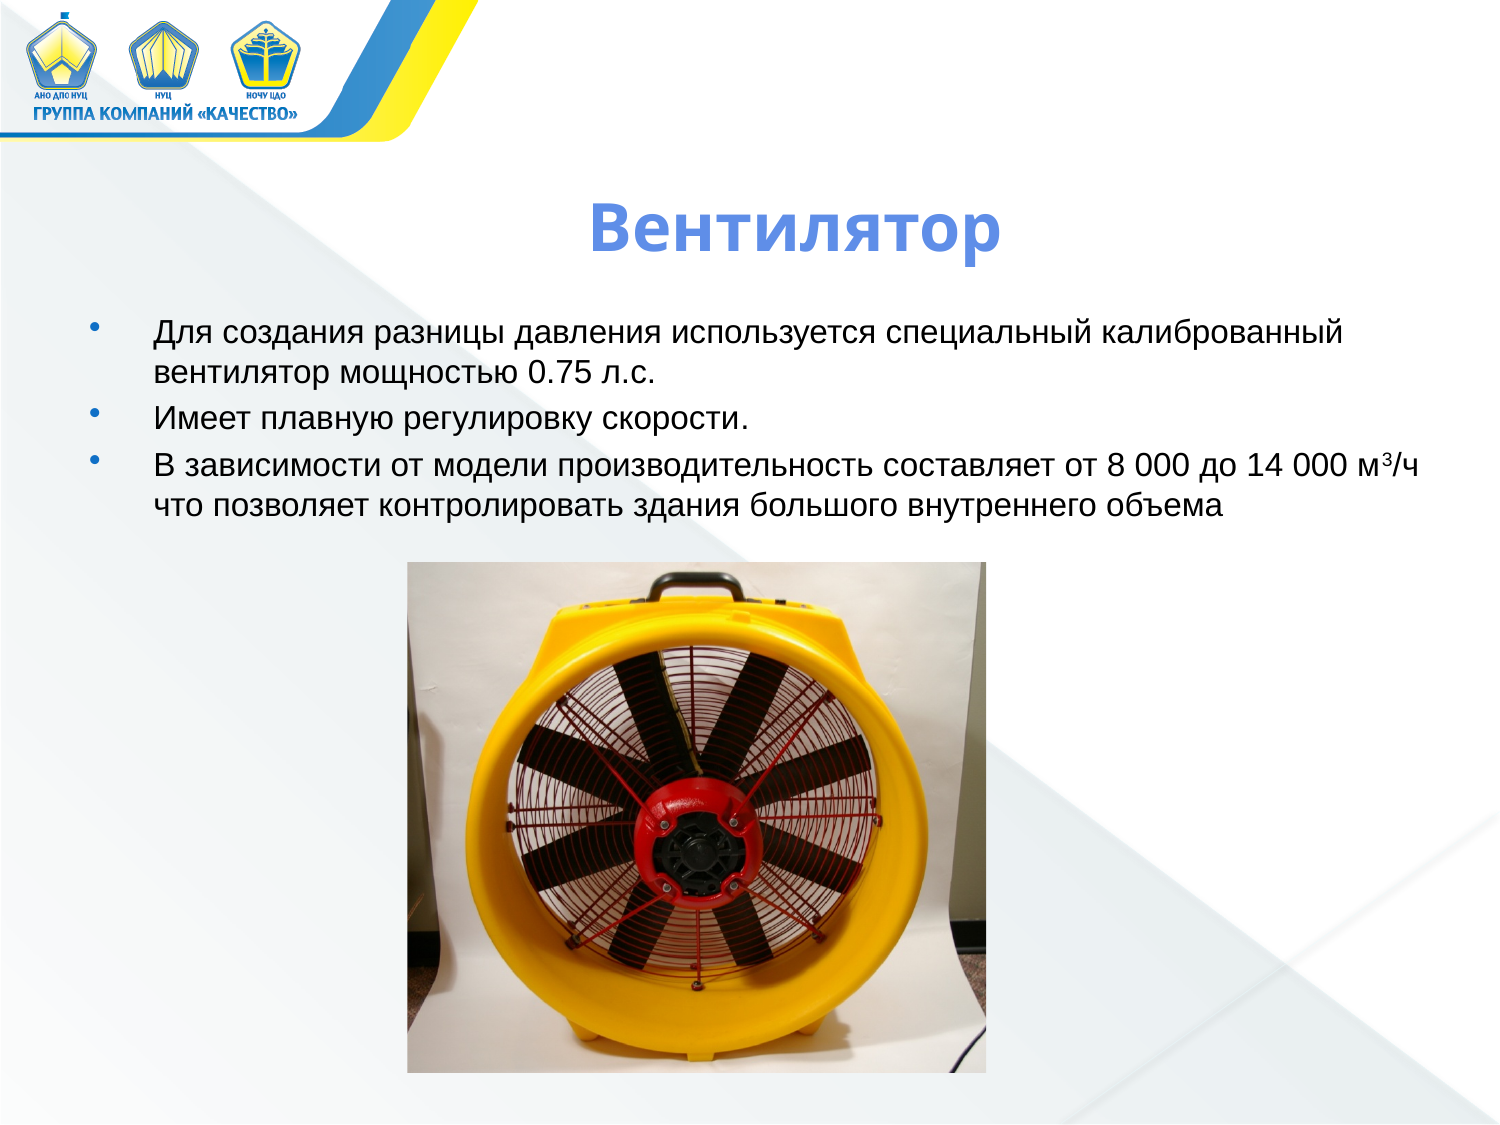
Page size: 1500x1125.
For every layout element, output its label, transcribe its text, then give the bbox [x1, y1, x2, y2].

picture [0, 0, 479, 142]
title Вентилятор [88, 137, 1424, 302]
list Для создания разницы давления используется специальный калиброванный вентилятор мощностью 0.75 л.с. Имеет плавную регулировку скорости. В зависимости от модели производительность составляет от 8 000 до 14 000 м3/ч что позволяет контролировать здания большого внутреннего объема [64, 302, 1460, 469]
picture [407, 562, 987, 1074]
